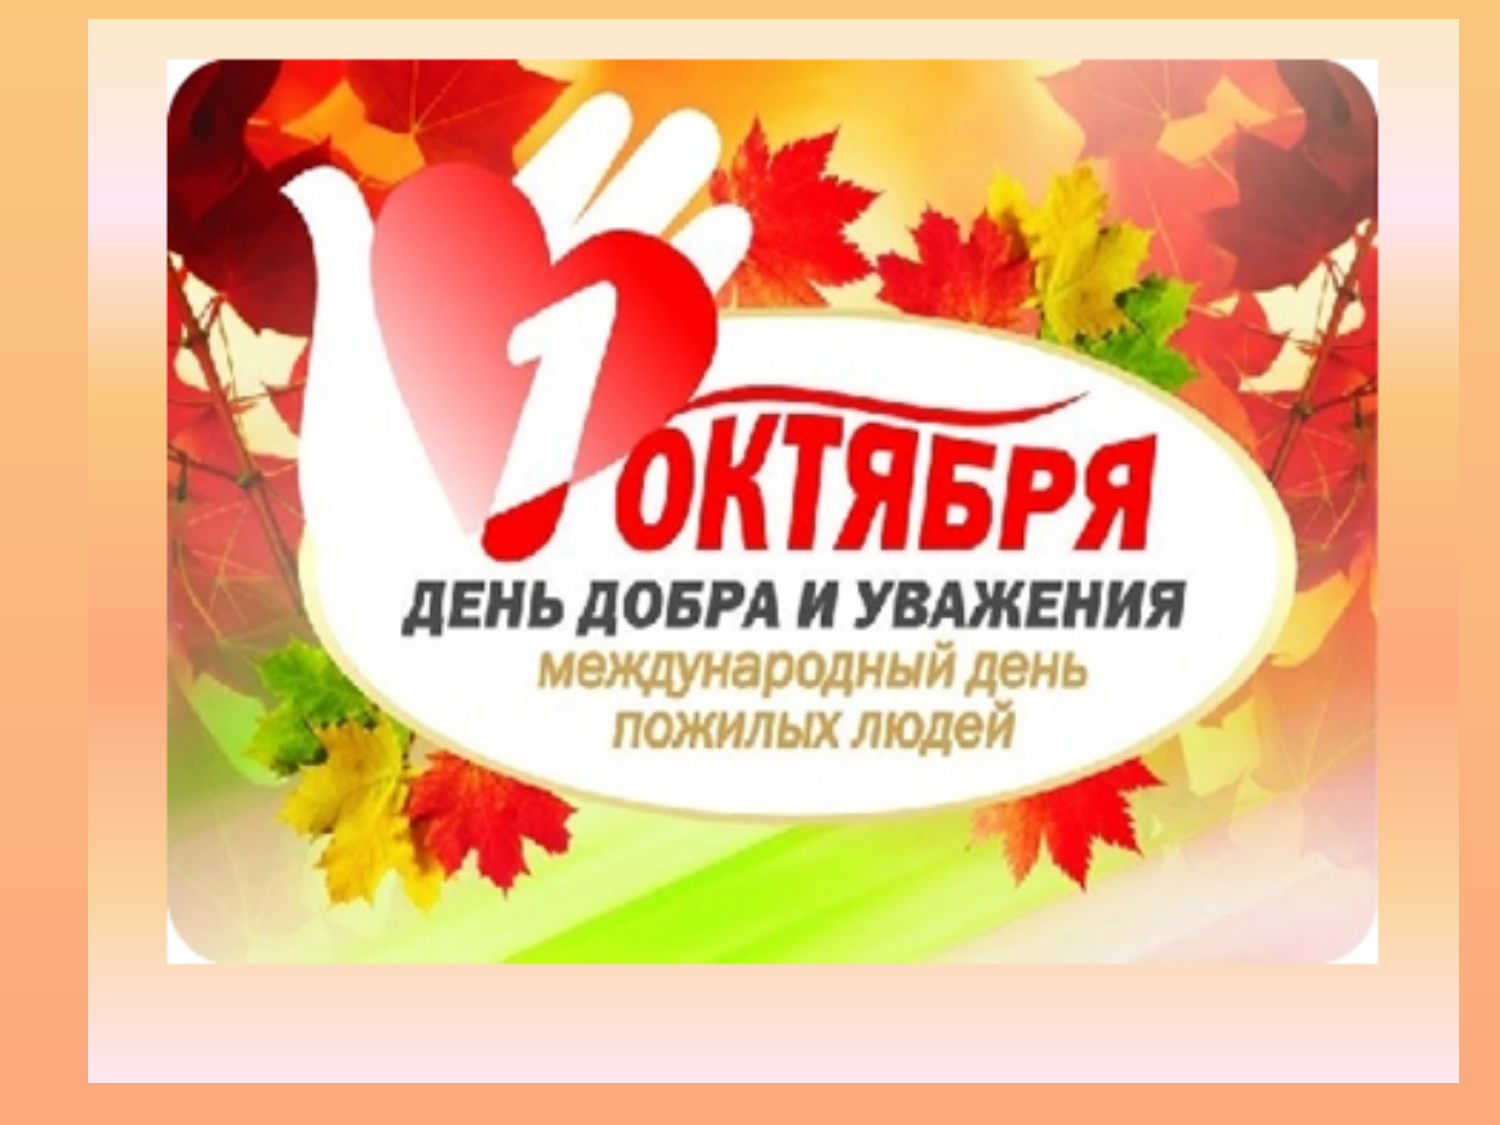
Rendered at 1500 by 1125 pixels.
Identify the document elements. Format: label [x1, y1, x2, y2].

list [88, 18, 1459, 1083]
